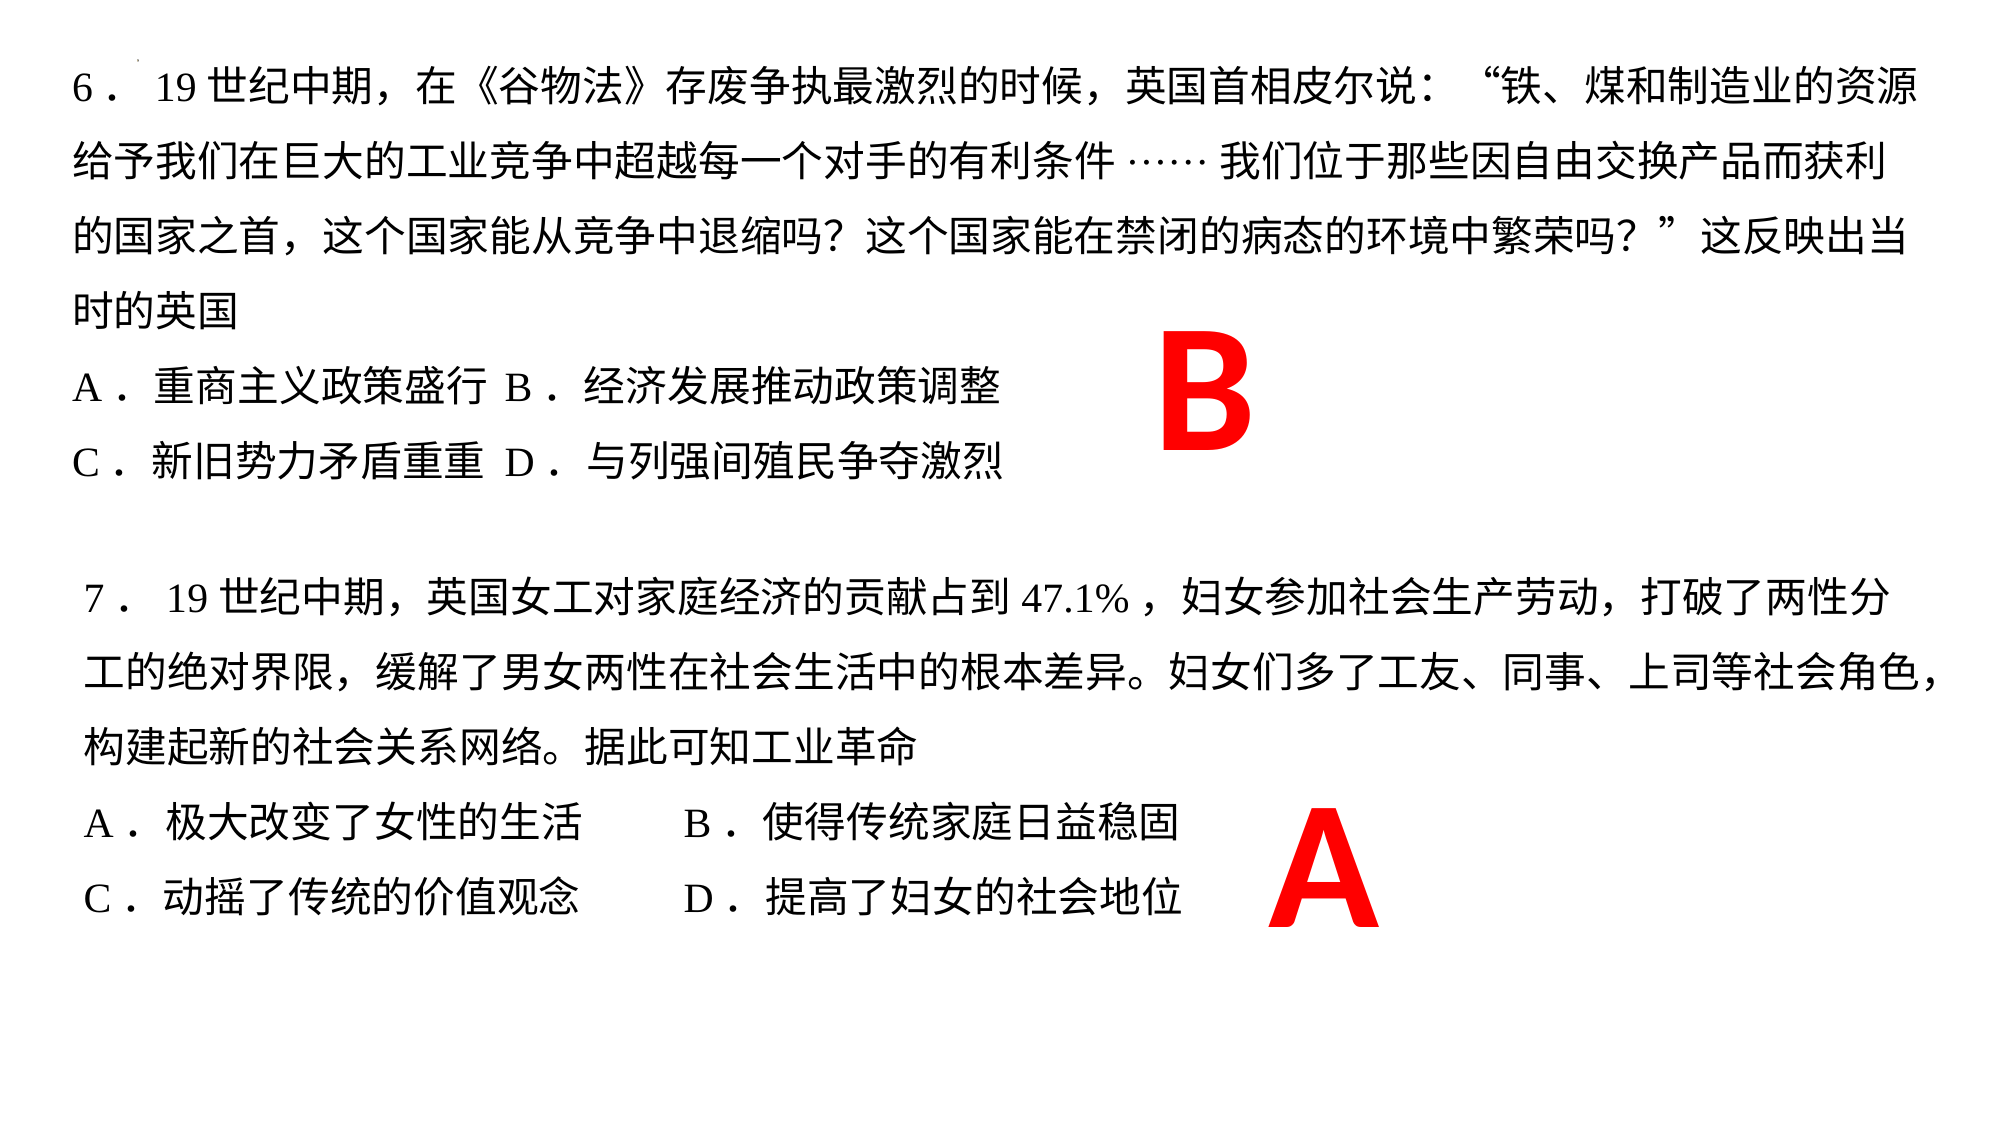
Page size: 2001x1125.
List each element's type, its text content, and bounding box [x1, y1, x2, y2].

text_box 6．19世纪中期，在《谷物法》存废争执最激烈的时候，英国首相皮尔说：“铁、煤和制造业的资源给予我们在巨大的工业竞争中超越每一个对手的有利条件······我们位于那些因自由交换产品而获利的国家之首，这个国家能从竞争中退缩吗？这个国家能在禁闭的病态的环境中繁荣吗？”这反映出当时的英国 A．重商主义政策盛行 B．经济发展推动政策调整 C．新旧势力矛盾重重 D．与列强间殖民争夺激烈 [57, 26, 1936, 492]
text_box 7．19世纪中期，英国女工对家庭经济的贡献占到47.1%，妇女参加社会生产劳动，打破了两性分工的绝对界限，缓解了男女两性在社会生活中的根本差异。妇女们多了工友、同事、上司等社会角色，构建起新的社会关系网络。据此可知工业革命 A．极大改变了女性的生活 B．使得传统家庭日益稳固 C．动摇了传统的价值观念 D．提高了妇女的社会地位 [68, 538, 1936, 929]
text_box A [1252, 736, 1395, 972]
text_box B [1138, 259, 1272, 495]
